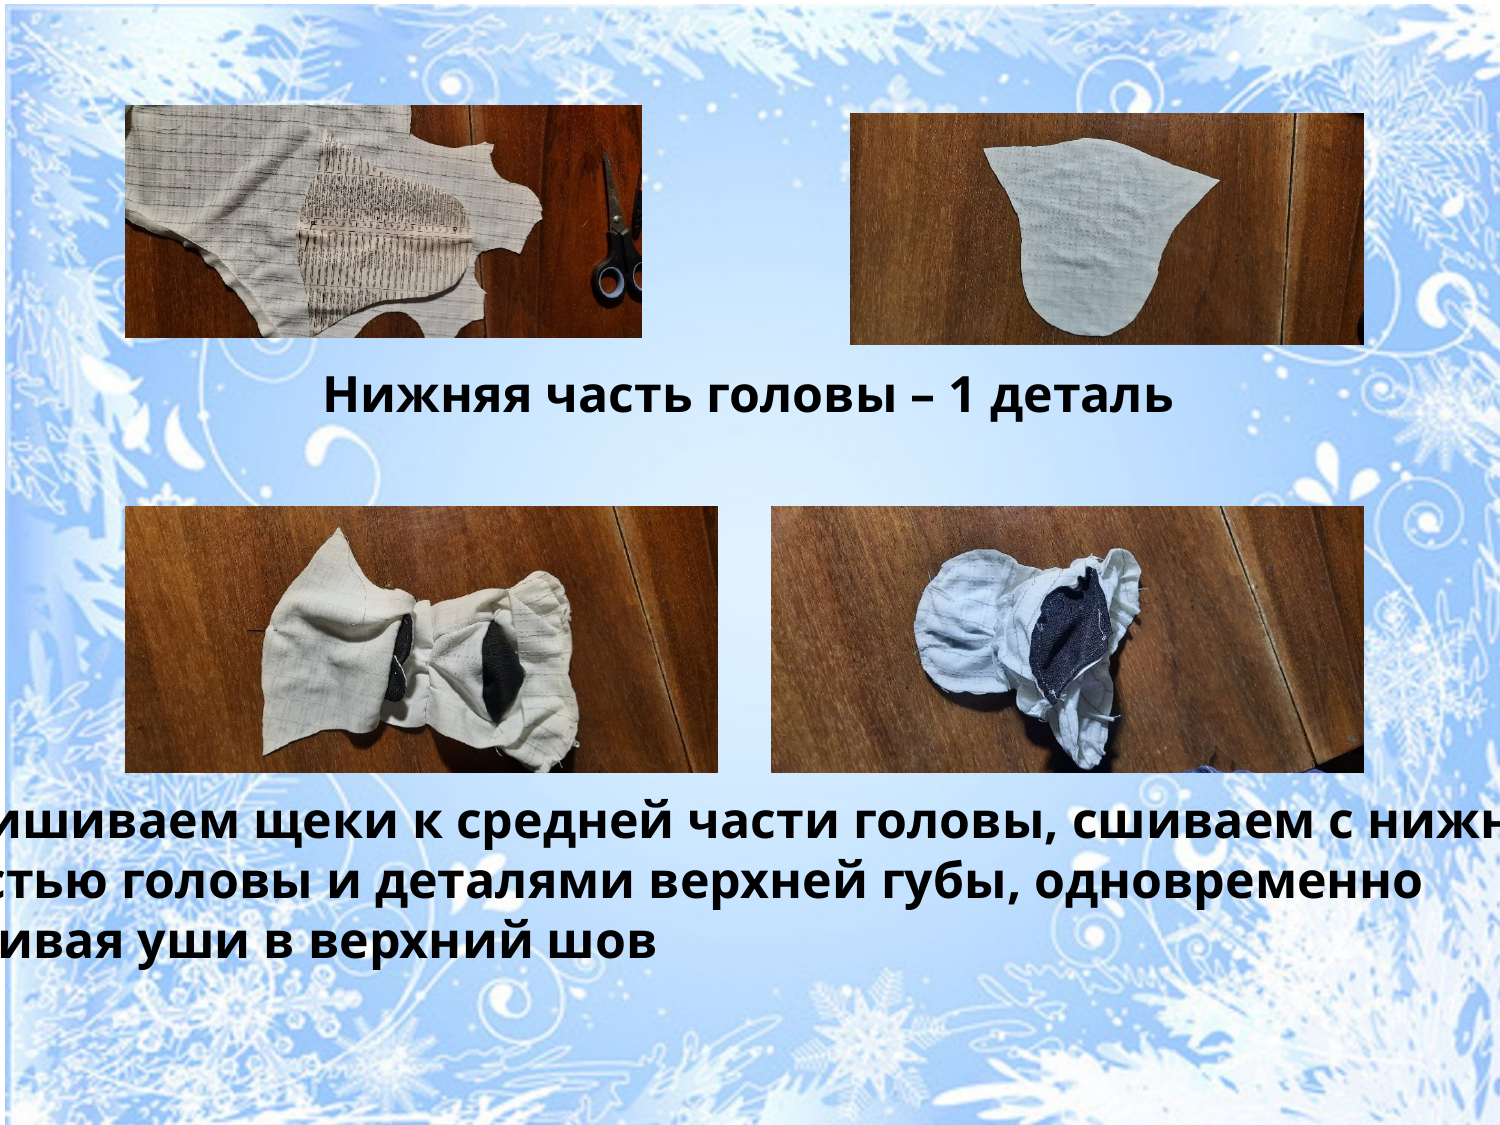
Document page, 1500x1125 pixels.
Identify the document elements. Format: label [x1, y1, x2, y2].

list [125, 105, 642, 338]
picture [5, 4, 1500, 1125]
text_box [0, 781, 5, 977]
